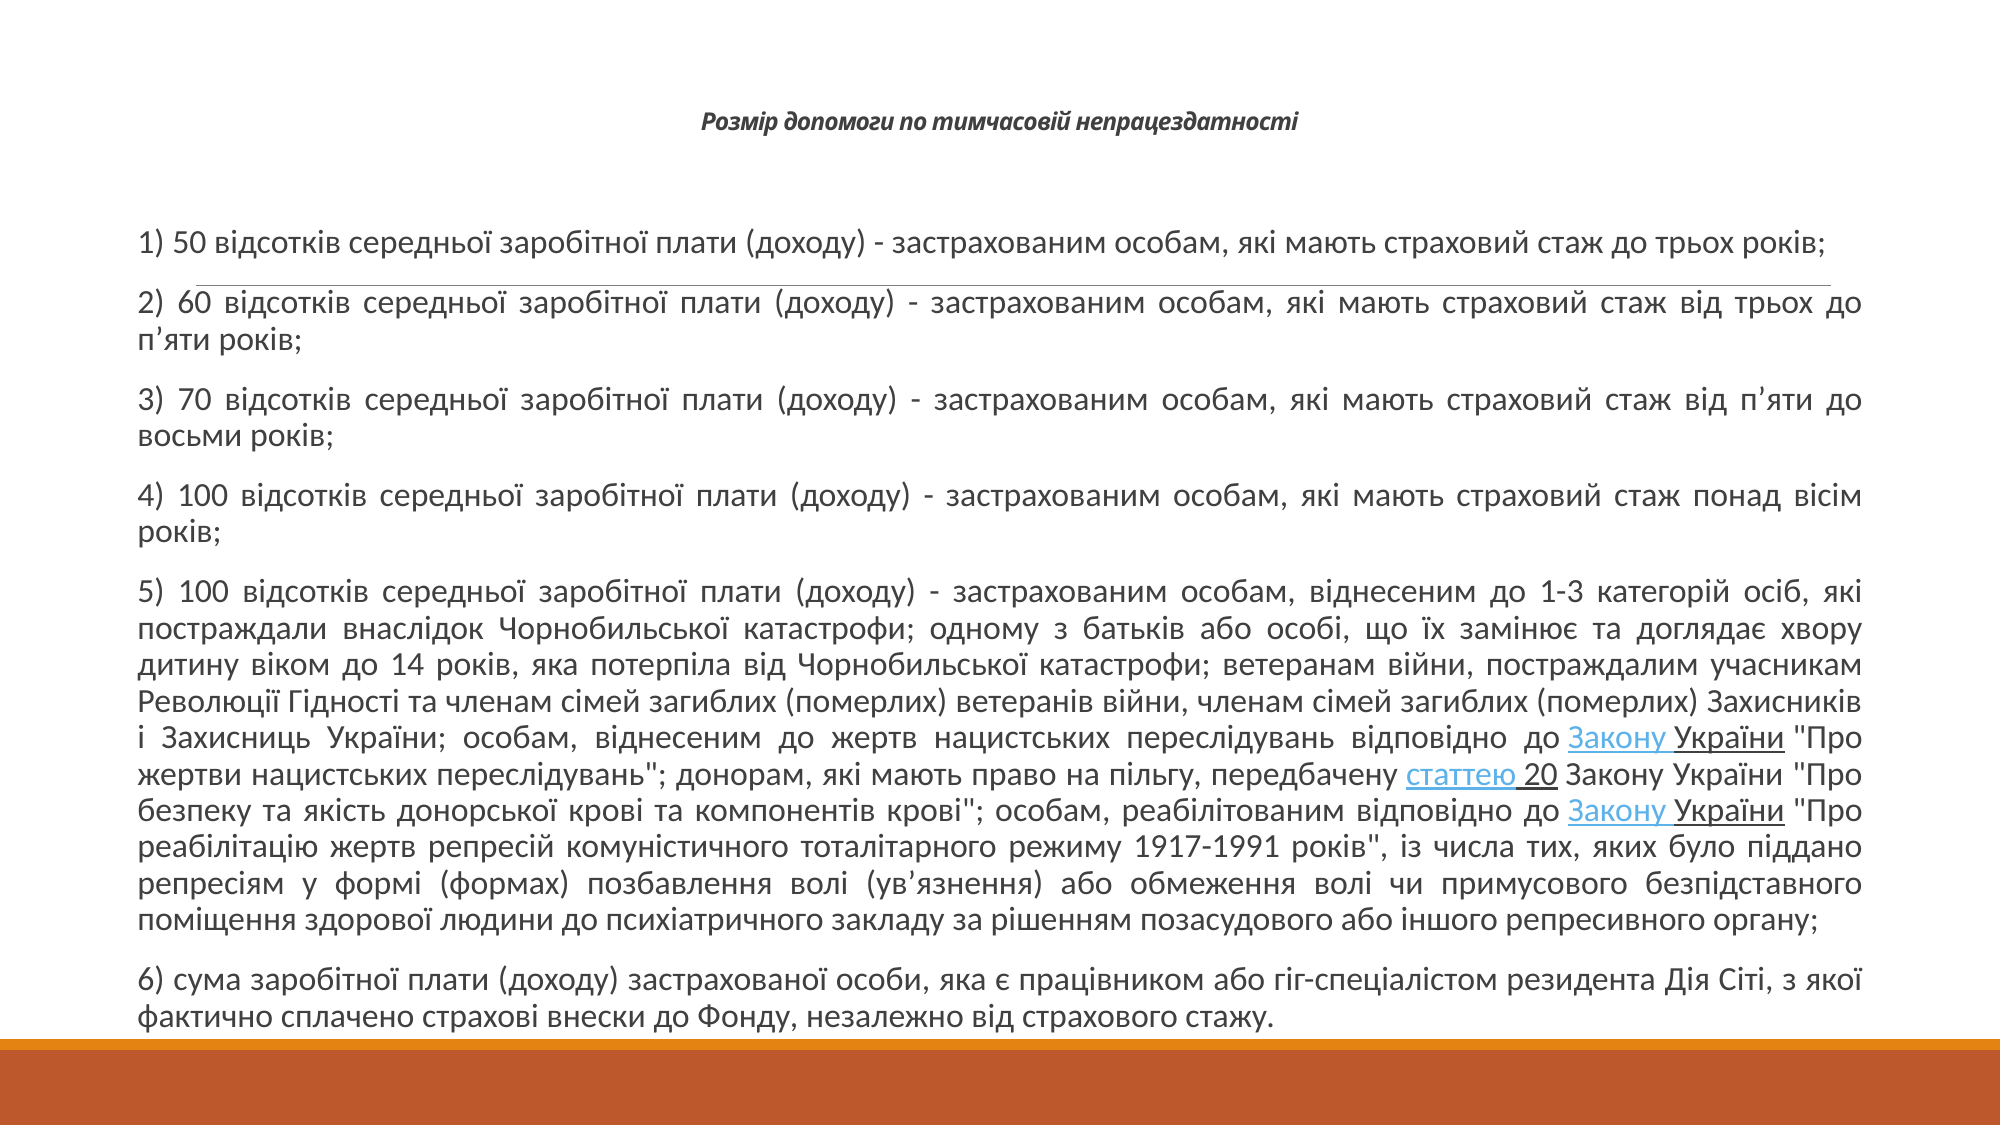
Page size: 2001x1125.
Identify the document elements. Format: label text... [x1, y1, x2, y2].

list 1) 50 відсотків середньої заробітної плати (доходу) - застрахованим особам, які мають страховий стаж до трьох років; 2) 60 відсотків середньої заробітної плати (доходу) - застрахованим особам, які мають страховий стаж від трьох до п’яти років; 3) 70 відсотків середньої заробітної плати (доходу) - застрахованим особам, які мають страховий стаж від п’яти до восьми років; 4) 100 відсотків середньої заробітної плати (доходу) - застрахованим особам, які мають страховий стаж понад вісім років; 5) 100 відсотків середньої заробітної плати (доходу) - застрахованим особам, віднесеним до 1-3 категорій осіб, які постраждали внаслідок Чорнобильської катастрофи; одному з батьків або особі, що їх замінює та доглядає хвору дитину віком до 14 років, яка потерпіла від Чорнобильської катастрофи; ветеранам війни, постраждалим учасникам Революції Гідності та членам сімей загиблих (померлих) ветеранів війни, членам сімей загиблих (померлих) Захисників і Захисниць України; особам, віднесеним до жертв нацистських переслідувань відповідно до Закону України "Про жертви нацистських переслідувань"; донорам, які мають право на пільгу, передбачену статтею 20 Закону України "Про безпеку та якість донорської крові та компонентів крові"; особам, реабілітованим відповідно до Закону України "Про реабілітацію жертв репресій комуністичного тоталітарного режиму 1917-1991 років", із числа тих, яких було піддано репресіям у формі (формах) позбавлення волі (ув’язнення) або обмеження волі чи примусового безпідставного поміщення здорової людини до психіатричного закладу за рішенням позасудового або іншого репресивного органу; 6) сума заробітної плати (доходу) застрахованої особи, яка є працівником або гіг-спеціалістом резидента Дія Сіті, з якої фактично сплачено страхові внески до Фонду, незалежно від страхового стажу. [137, 217, 1863, 1076]
title Розмір допомоги по тимчасовій непрацездатності [149, 101, 1851, 173]
